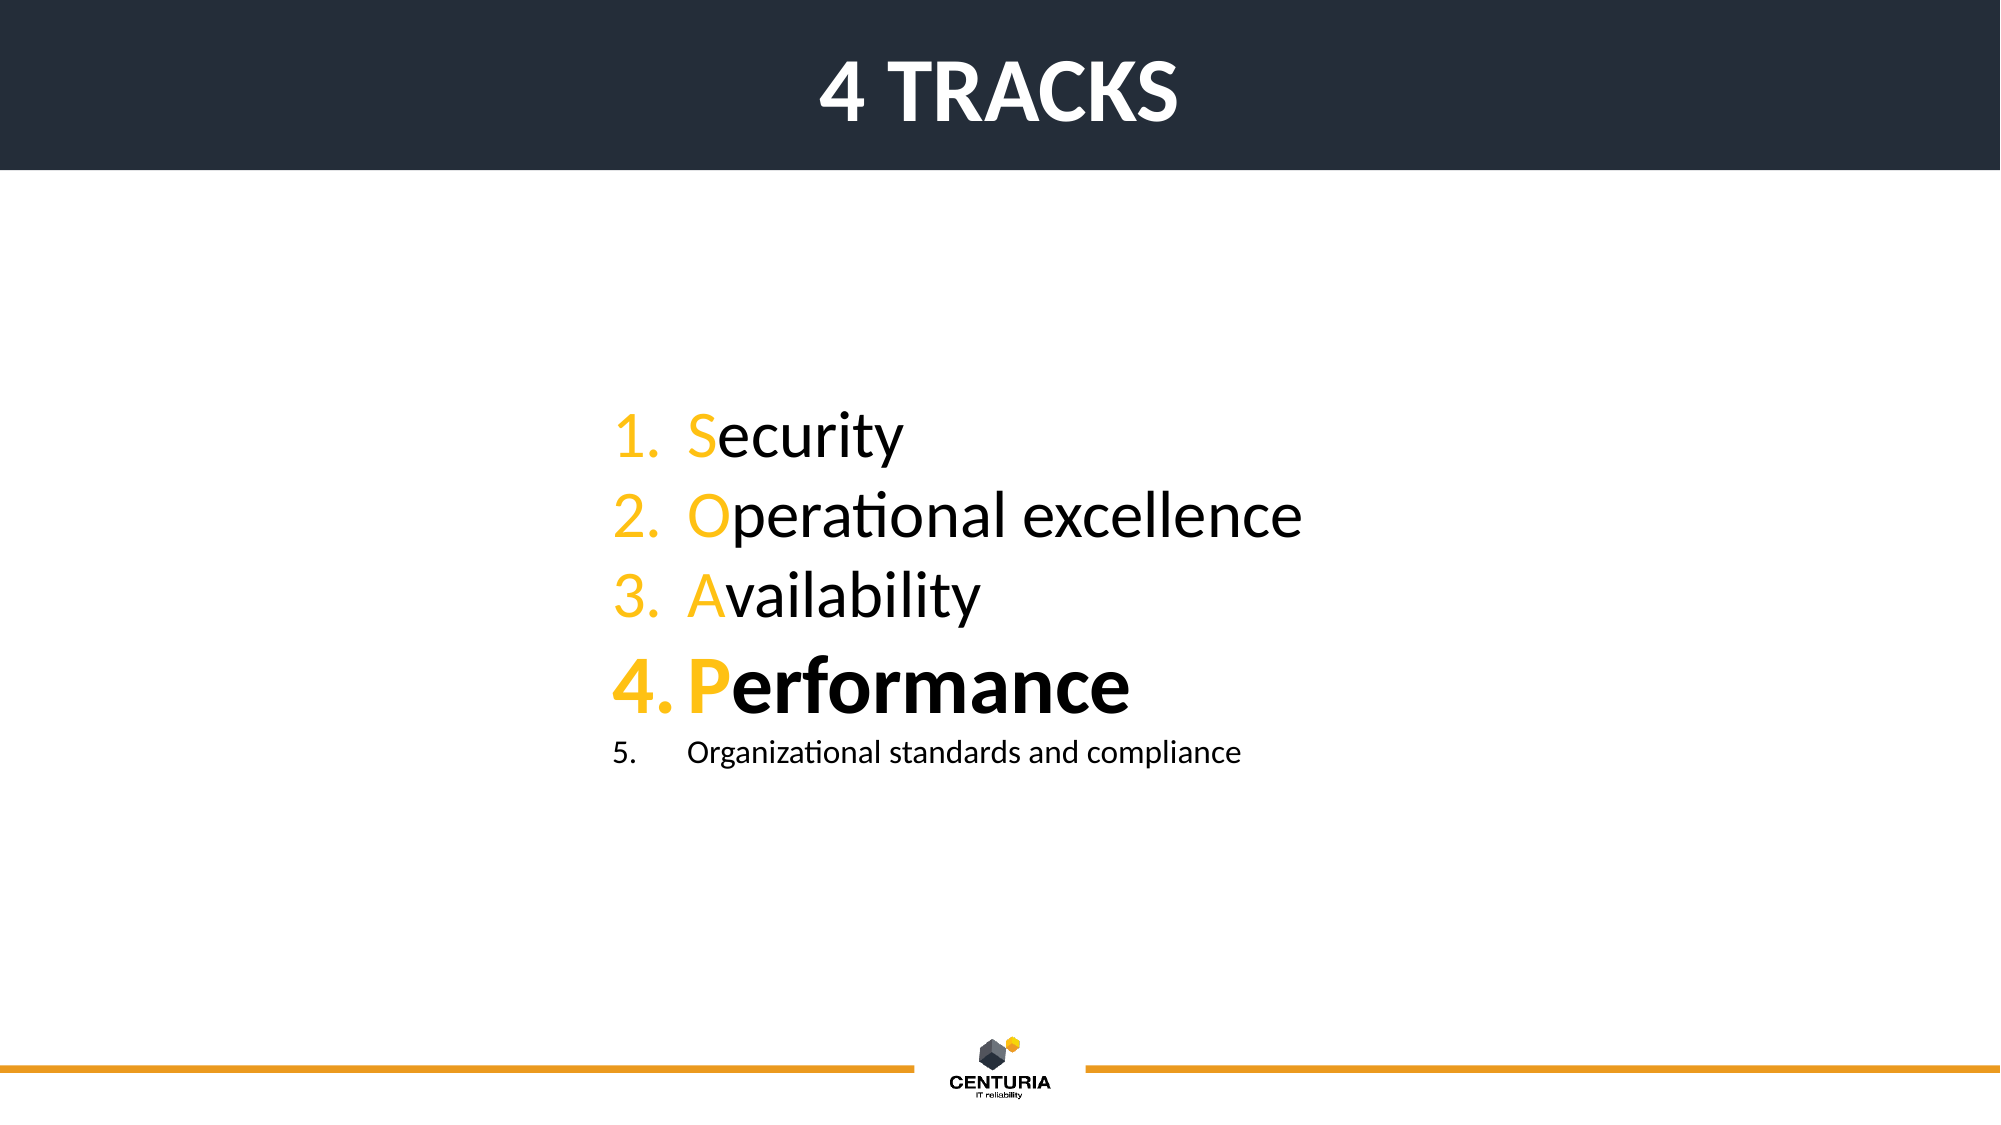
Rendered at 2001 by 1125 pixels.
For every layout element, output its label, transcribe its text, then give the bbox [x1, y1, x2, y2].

text_box [0, 1064, 915, 1074]
text_box 4 TRACKS [0, 0, 2000, 171]
picture [948, 1035, 1052, 1100]
text_box Security Operational excellence Availability Performance Organizational standards and compliance [597, 383, 1403, 838]
text_box [1085, 1064, 2000, 1074]
